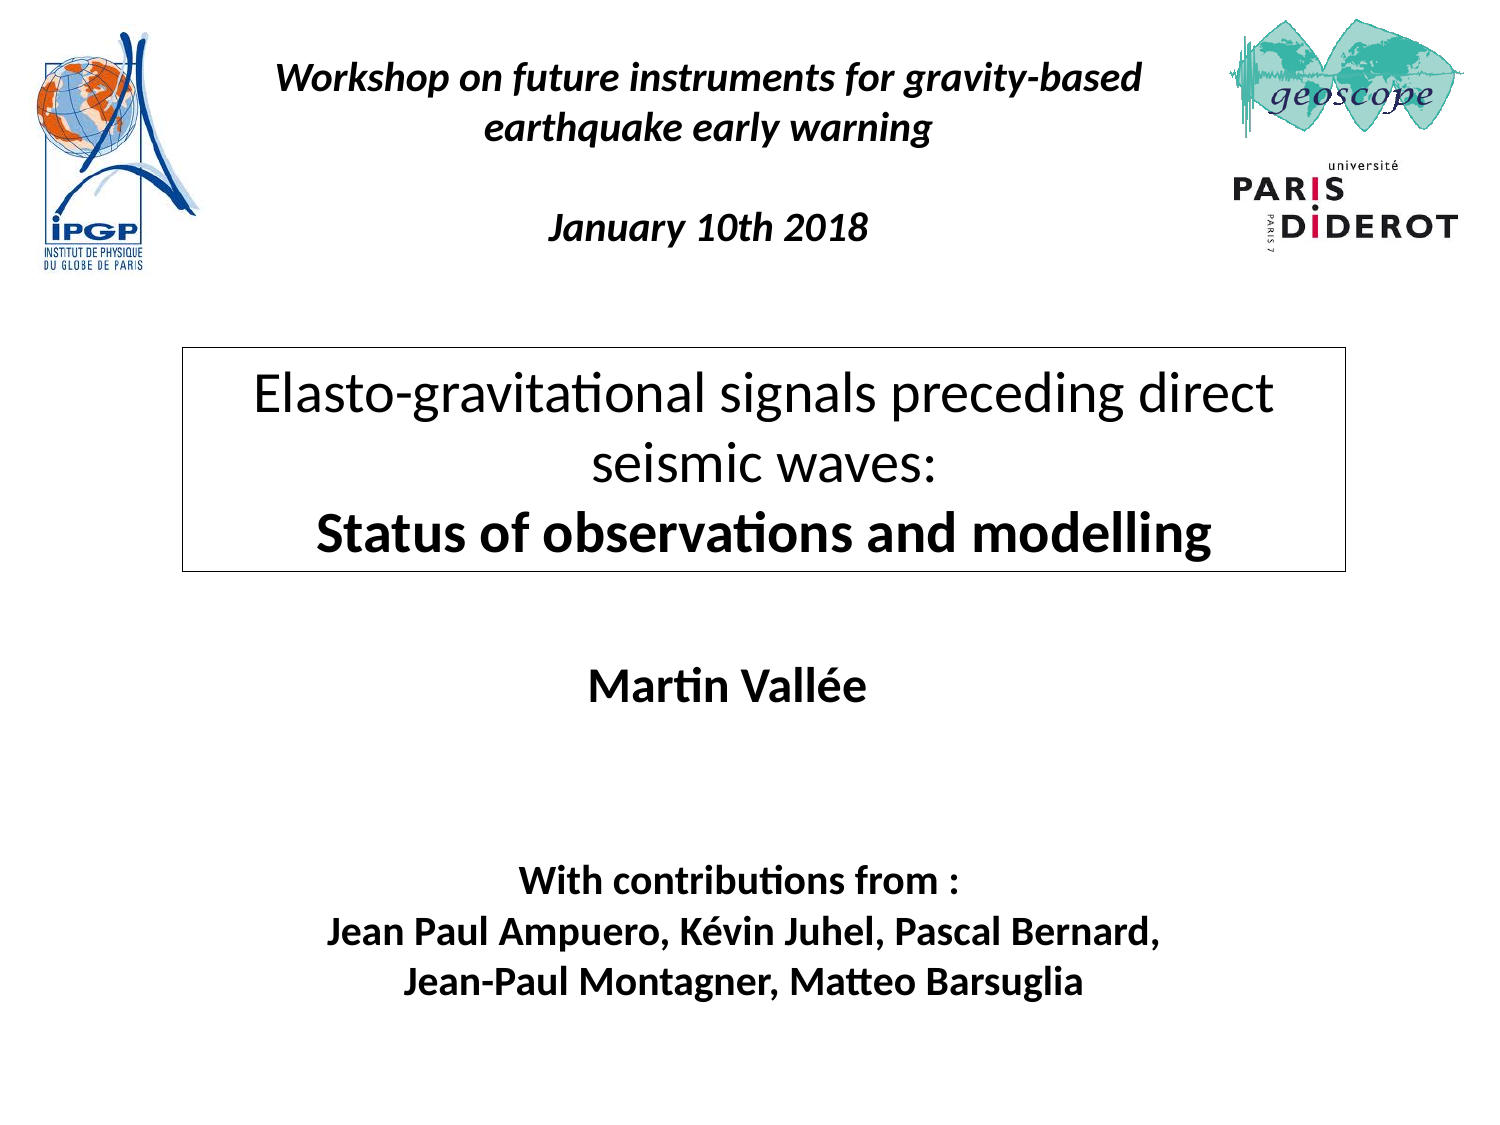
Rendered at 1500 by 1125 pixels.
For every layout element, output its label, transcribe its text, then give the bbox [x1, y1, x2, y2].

text_box With contributions from : Jean Paul Ampuero, Kévin Juhel, Pascal Bernard, Jean-Paul Montagner, Matteo Barsuglia [289, 845, 1199, 1061]
picture [1233, 160, 1458, 252]
picture [1223, 18, 1464, 138]
text_box Elasto-gravitational signals preceding direct seismic waves: Status of observations and modelling [182, 347, 1346, 572]
picture [29, 23, 208, 278]
text_box Martin Vallée [572, 645, 928, 720]
text_box Workshop on future instruments for gravity-based earthquake early warning January 10th 2018 [253, 42, 1164, 258]
